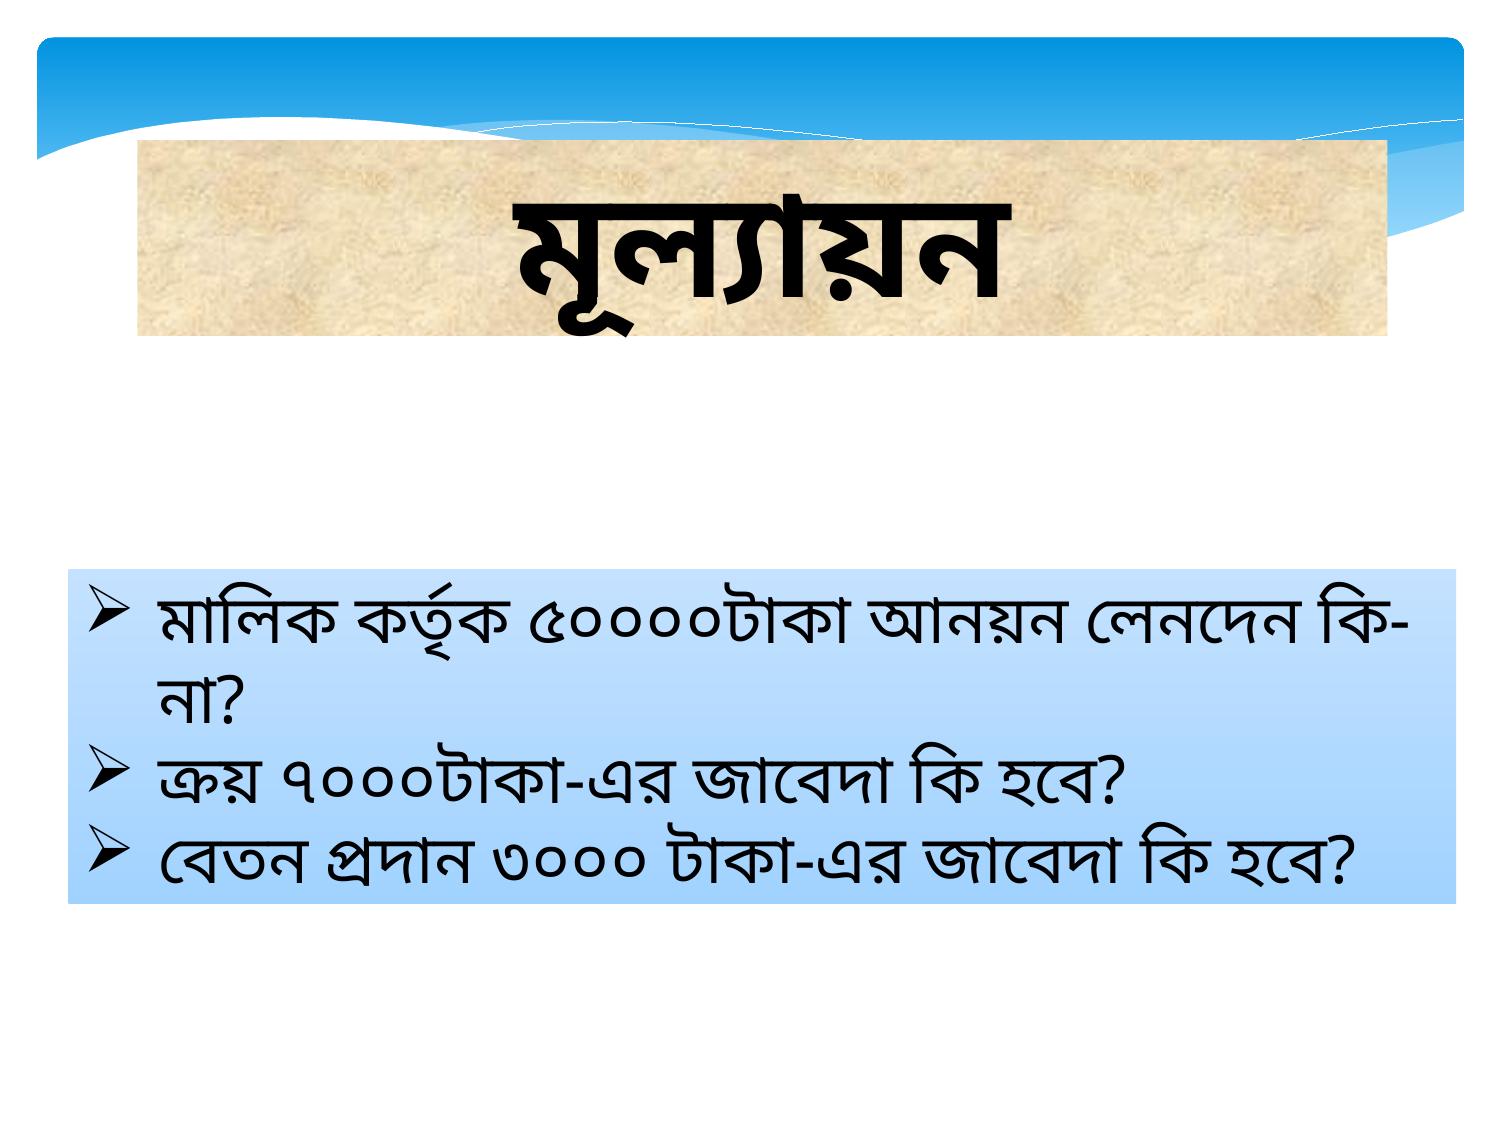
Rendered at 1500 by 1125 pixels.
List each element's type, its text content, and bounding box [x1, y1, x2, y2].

text_box মালিক কর্তৃক ৫০০০০টাকা আনয়ন লেনদেন কি-না? ক্রয় ৭০০০টাকা-এর জাবেদা কি হবে? বেতন প্রদান ৩০০০ টাকা-এর জাবেদা কি হবে? [68, 569, 1457, 904]
text_box মূল্যায়ন [137, 140, 1388, 336]
